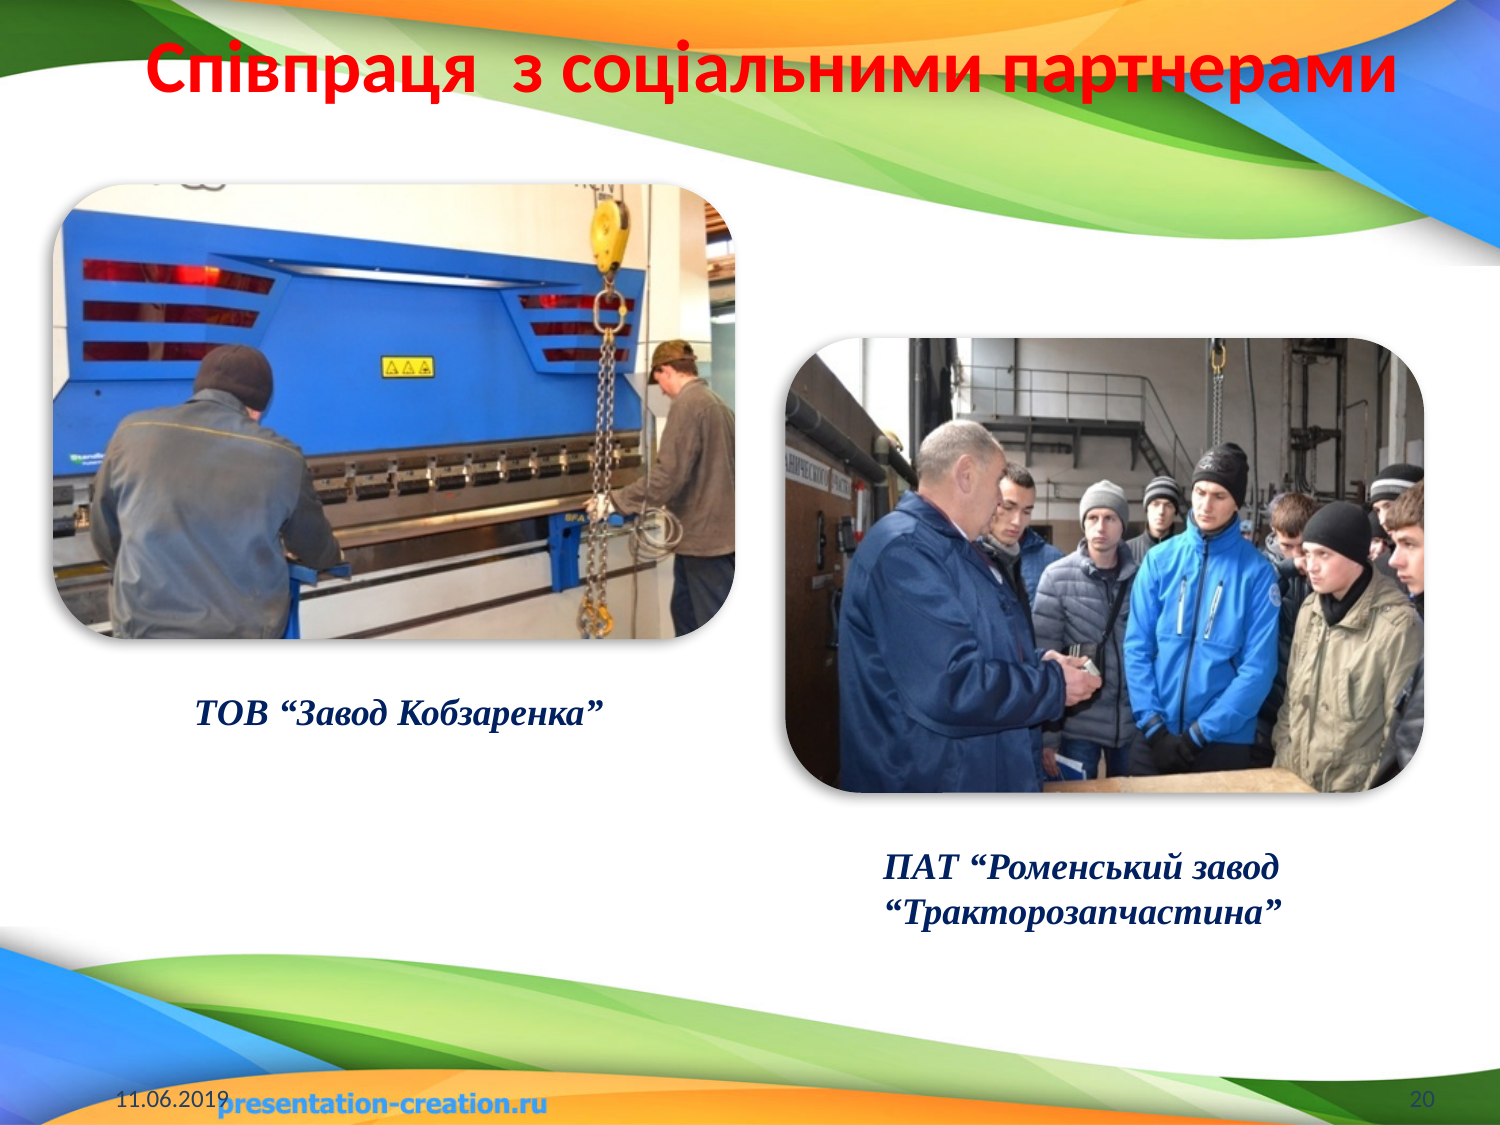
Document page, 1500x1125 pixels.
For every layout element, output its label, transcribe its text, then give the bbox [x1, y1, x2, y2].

text_box Співпраця з соціальними партнерами [123, 19, 1424, 114]
text_box ТОВ “Завод Кобзаренка” [53, 680, 745, 786]
picture [0, 0, 1500, 1125]
text_box ПАТ “Роменський завод “Тракторозапчастина” [868, 834, 1388, 1004]
